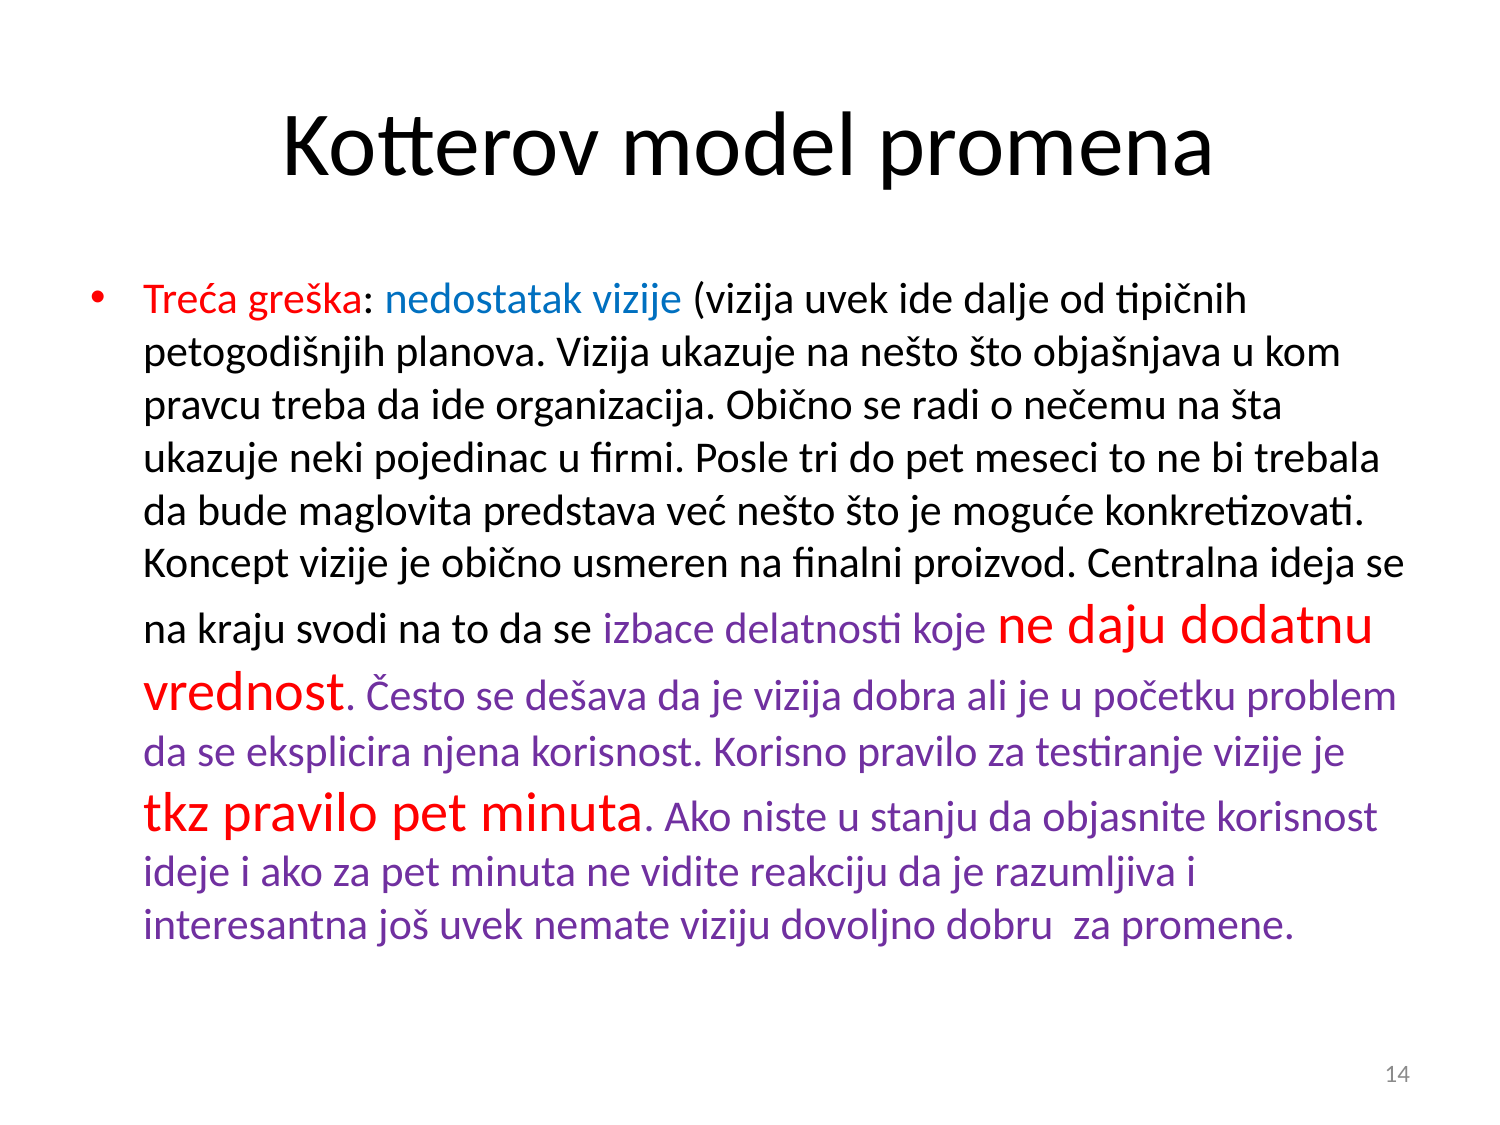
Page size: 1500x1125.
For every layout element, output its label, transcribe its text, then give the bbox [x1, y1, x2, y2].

slide_number 14 [1074, 1042, 1425, 1103]
list Treća greška: nedostatak vizije (vizija uvek ide dalje od tipičnih petogodišnjih planova. Vizija ukazuje na nešto što objašnjava u kom pravcu treba da ide organizacija. Obično se radi o nečemu na šta ukazuje neki pojedinac u firmi. Posle tri do pet meseci to ne bi trebala da bude maglovita predstava već nešto što je moguće konkretizovati. Koncept vizije je obično usmeren na finalni proizvod. Centralna ideja se na kraju svodi na to da se izbace delatnosti koje ne daju dodatnu vrednost. Često se dešava da je vizija dobra ali je u početku problem da se eksplicira njena korisnost. Korisno pravilo za testiranje vizije je tkz pravilo pet minuta. Ako niste u stanju da objasnite korisnost ideje i ako za pet minuta ne vidite reakciju da je razumljiva i interesantna još uvek nemate viziju dovoljno dobru za promene. [74, 262, 1426, 1006]
title Kotterov model promena [74, 44, 1426, 233]
